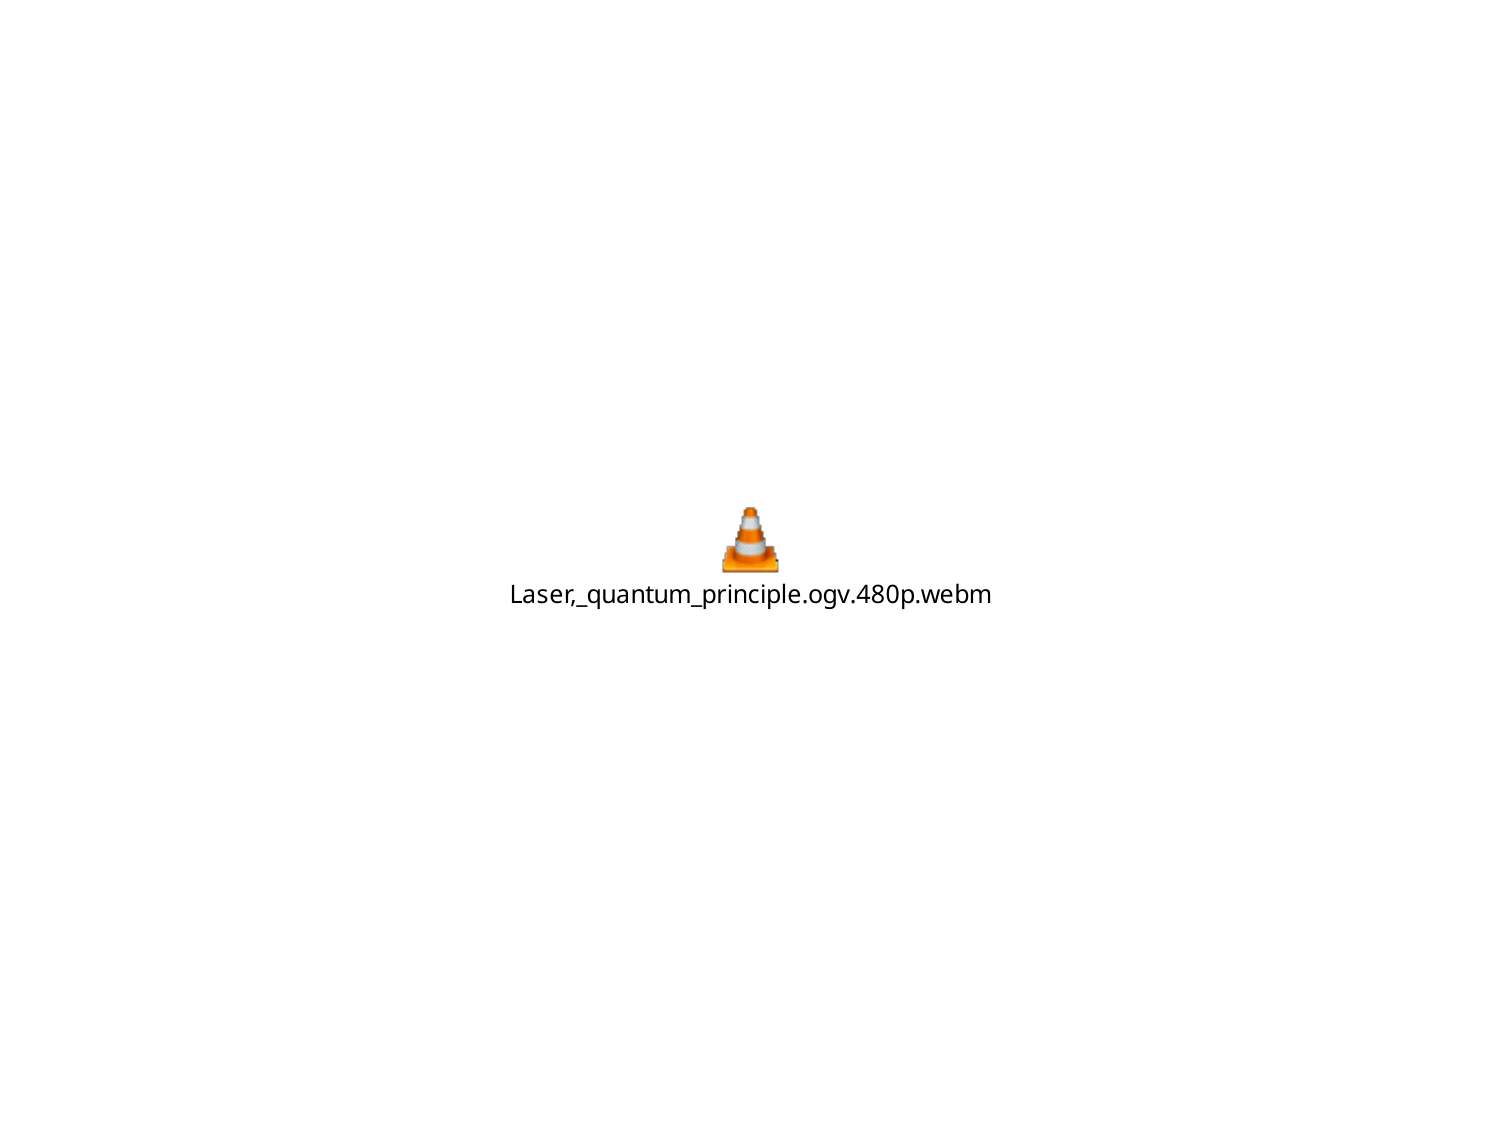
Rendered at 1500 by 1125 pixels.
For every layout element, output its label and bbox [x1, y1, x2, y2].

text_box [460, 506, 1040, 619]
